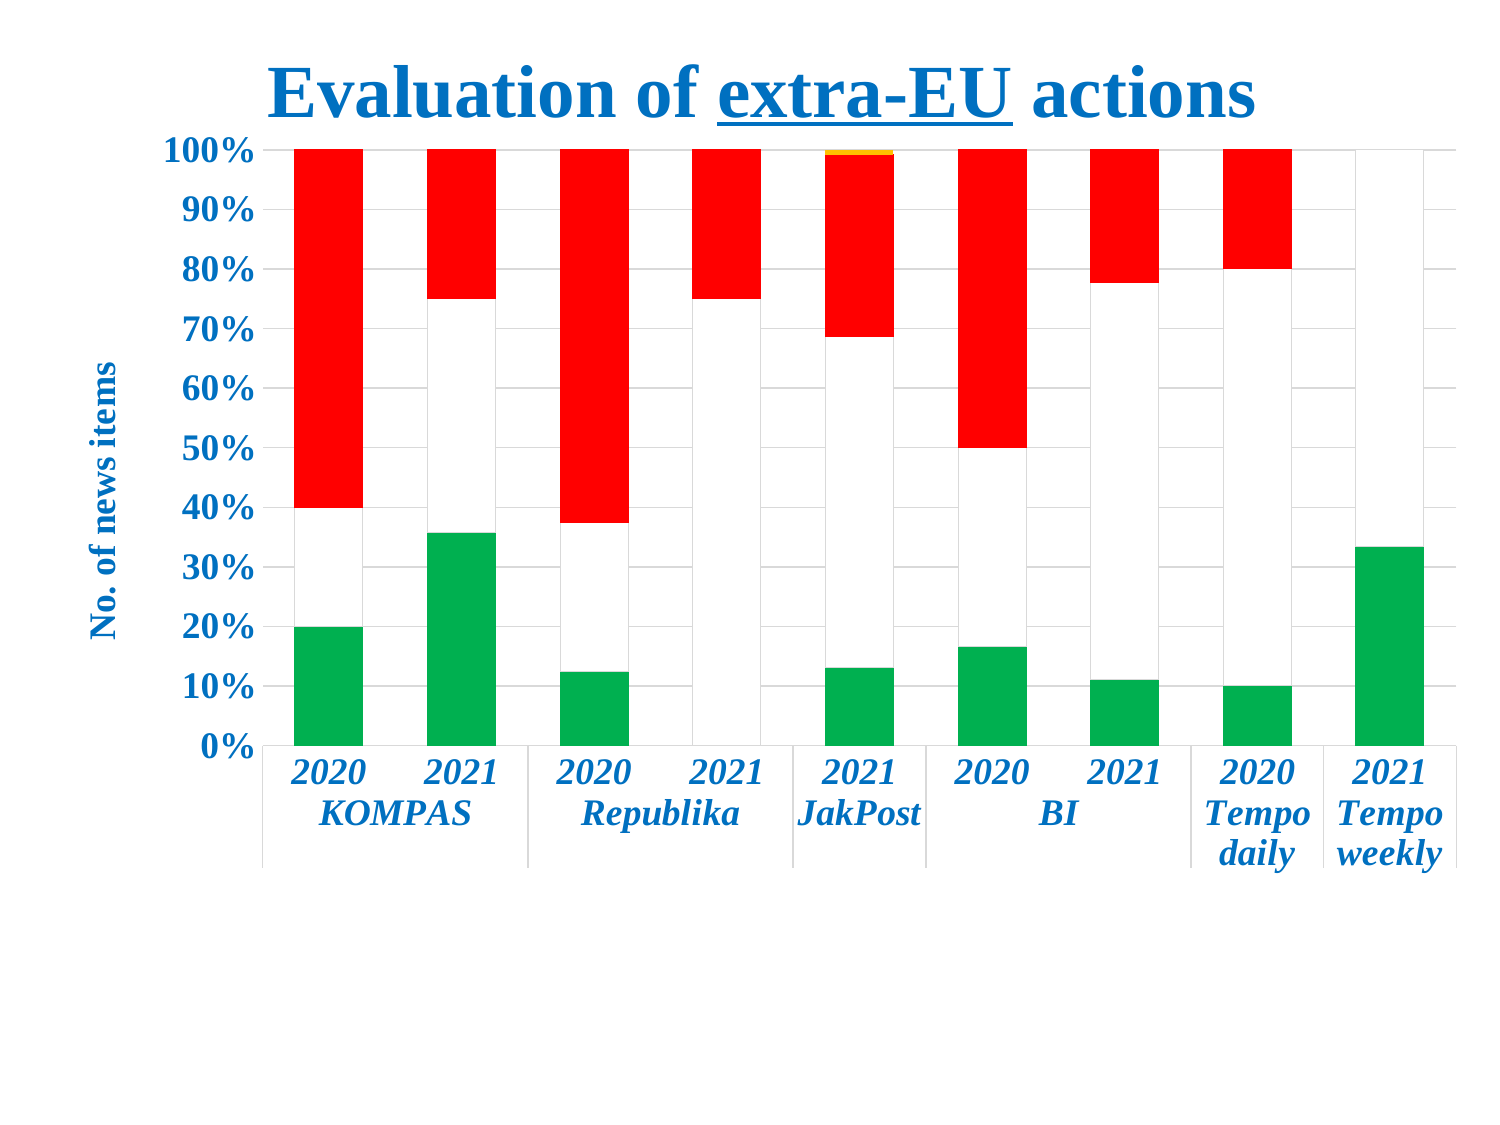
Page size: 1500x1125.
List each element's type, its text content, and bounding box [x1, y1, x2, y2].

title Evaluation of extra-EU actions [22, 33, 1500, 153]
chart [44, 118, 1480, 1092]
